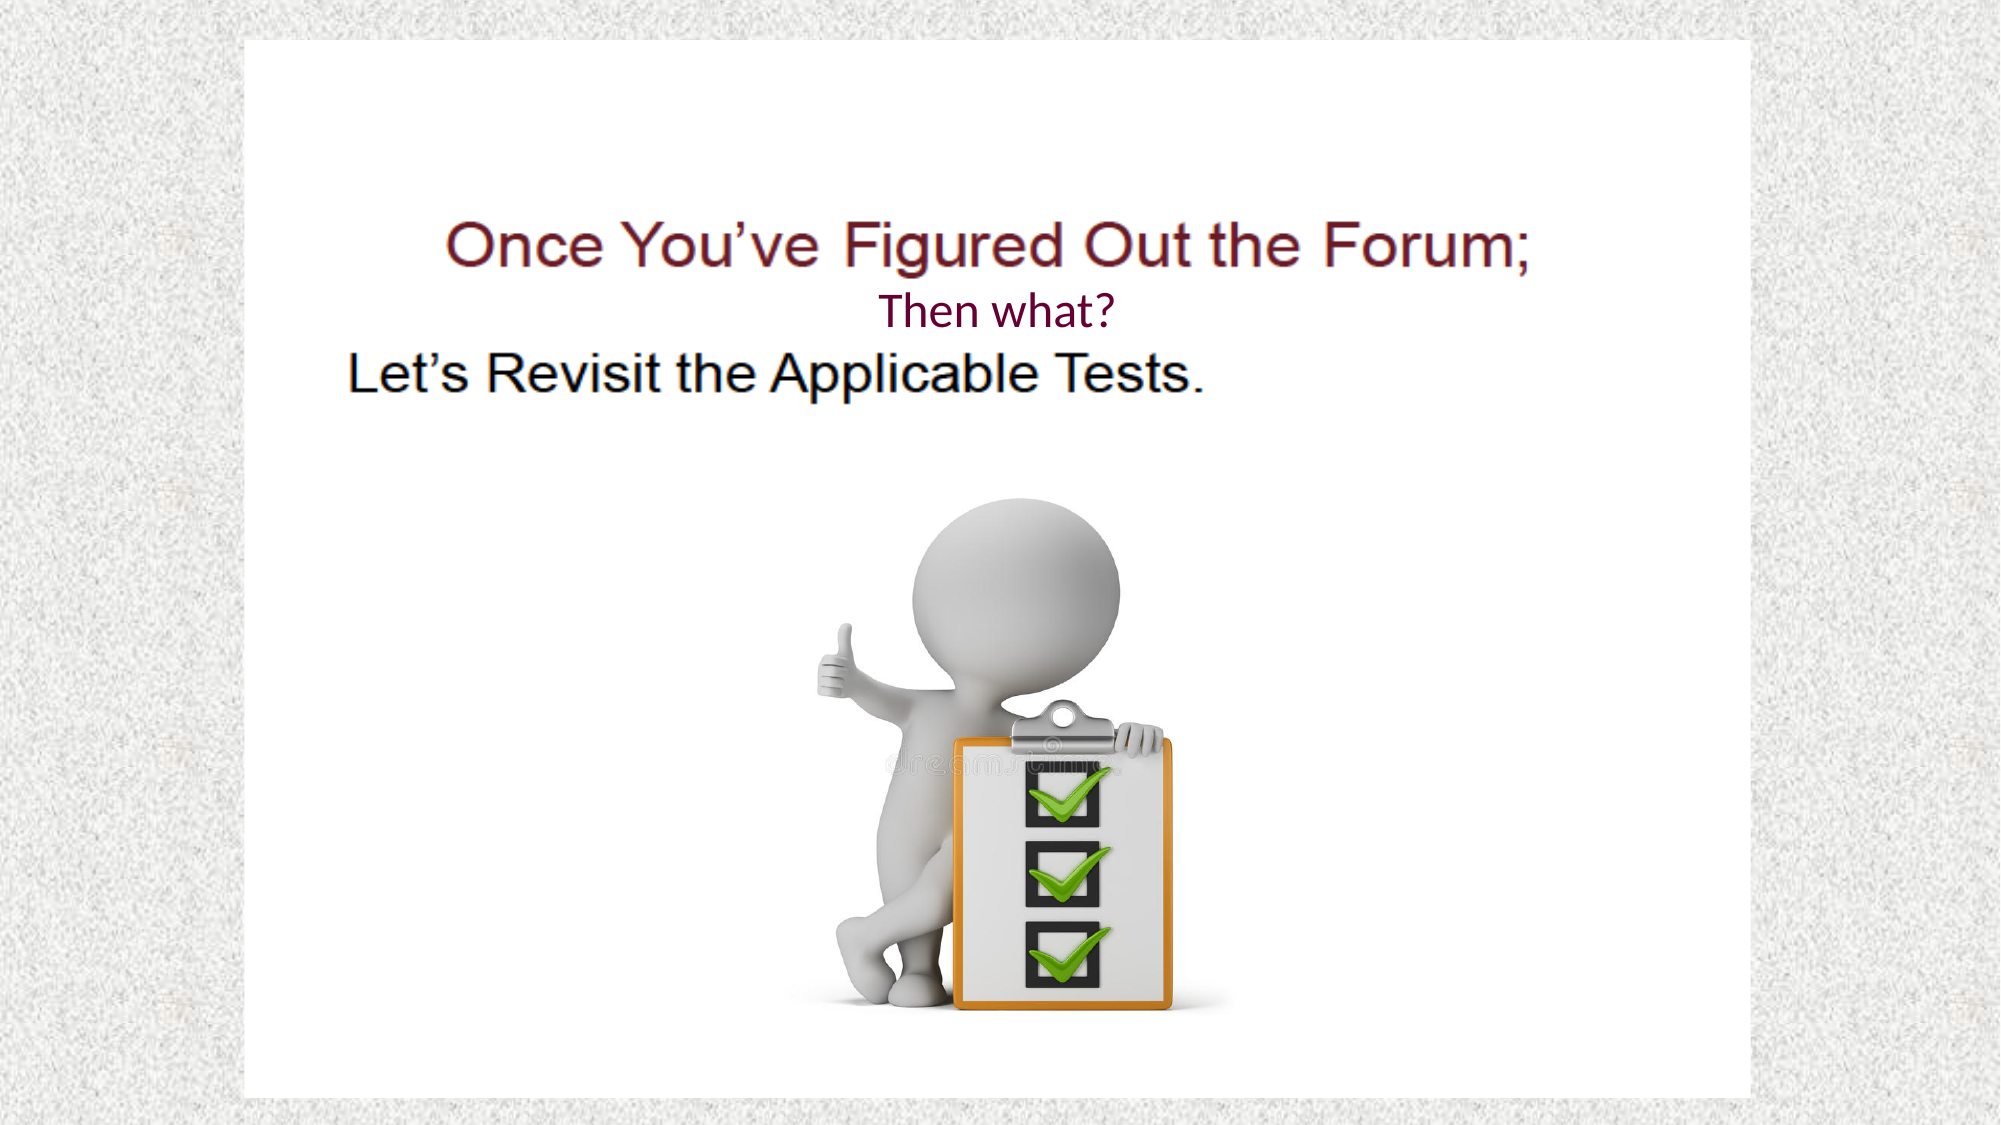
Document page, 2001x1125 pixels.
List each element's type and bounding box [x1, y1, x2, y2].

text_box [244, 40, 1751, 1098]
picture [0, 0, 2001, 1125]
